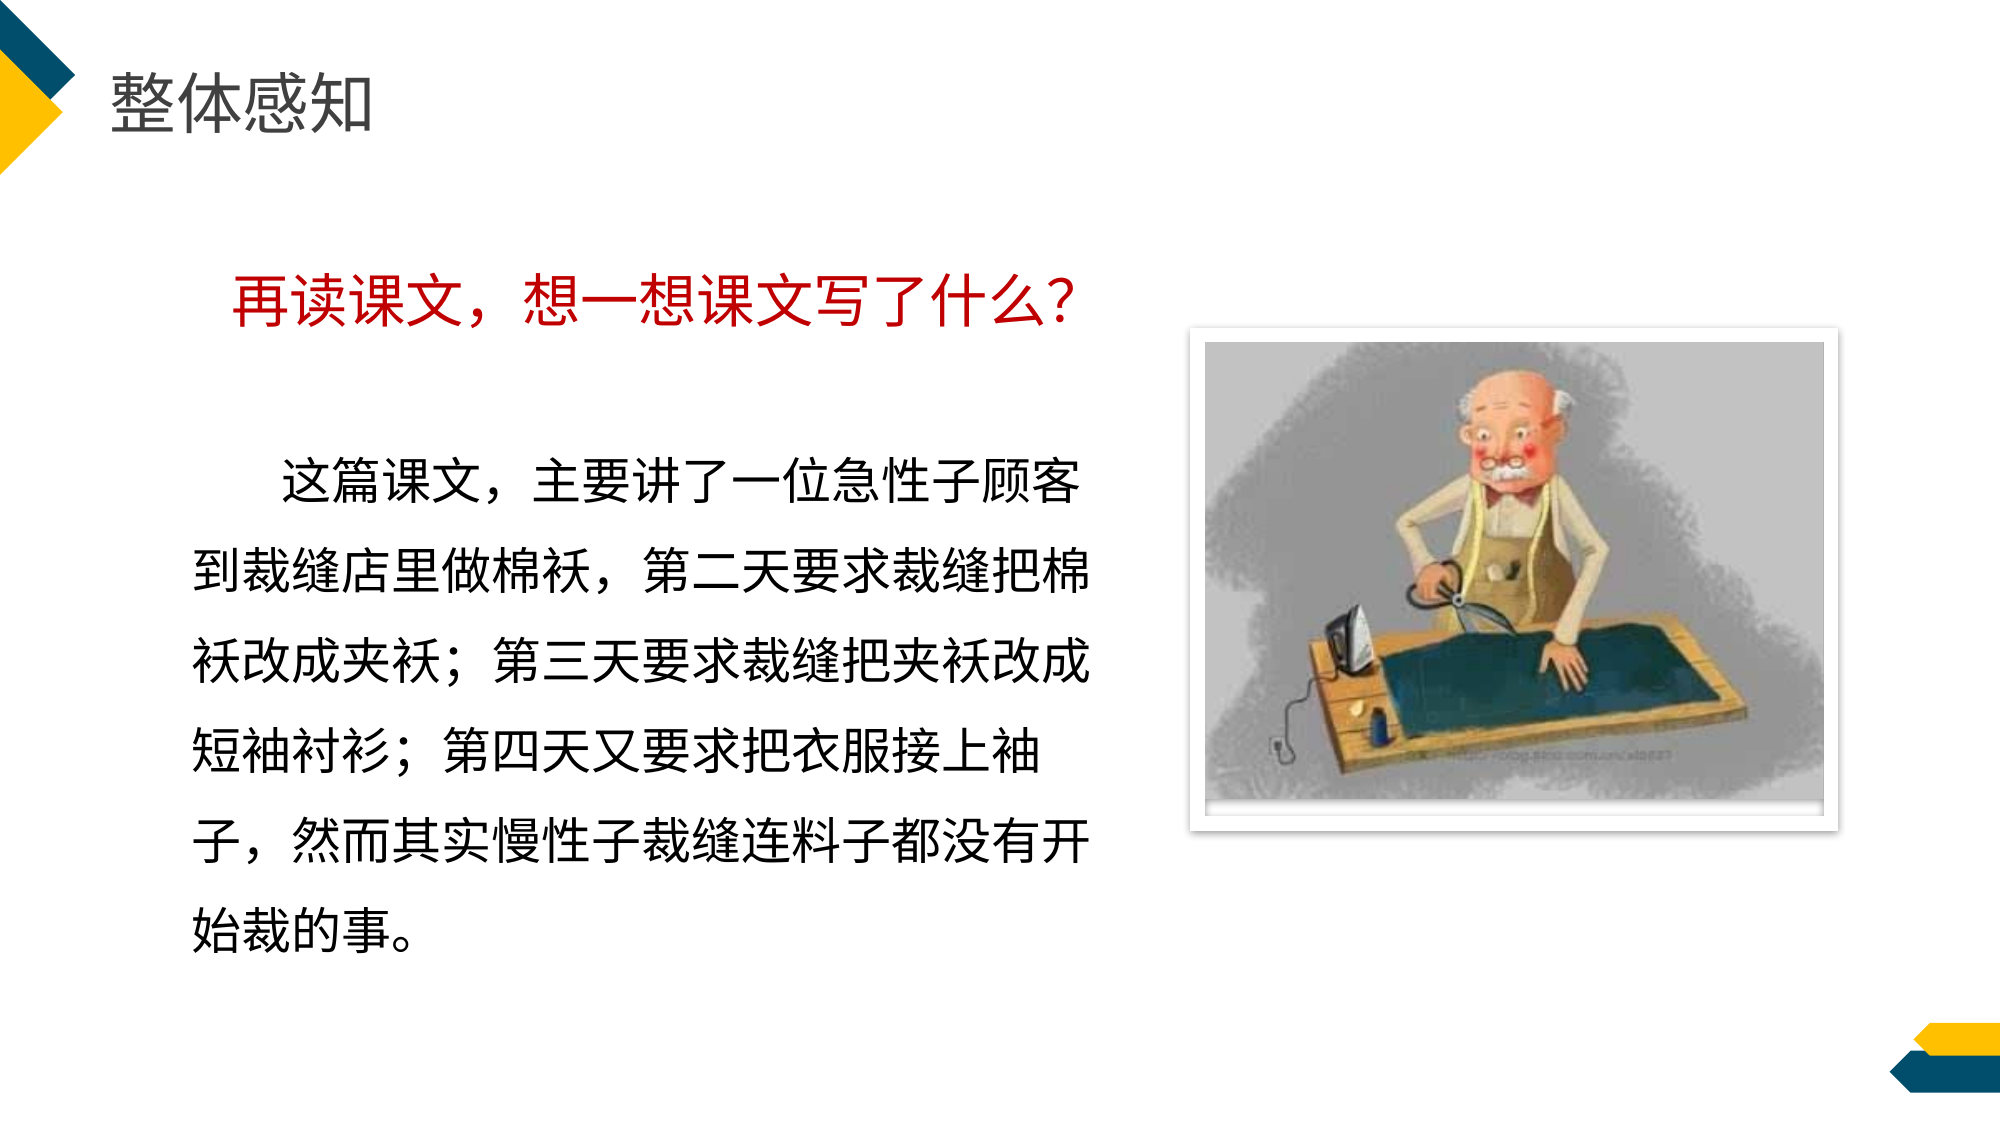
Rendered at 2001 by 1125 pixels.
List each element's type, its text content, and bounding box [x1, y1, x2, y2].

text_box 再读课文，想一想课文写了什么？ [176, 256, 1131, 342]
text_box 这篇课文，主要讲了一位急性子顾客到裁缝店里做棉袄，第二天要求裁缝把棉袄改成夹袄；第三天要求裁缝把夹袄改成短袖衬衫；第四天又要求把衣服接上袖子，然而其实慢性子裁缝连料子都没有开始裁的事。 [176, 412, 1131, 968]
text_box 整体感知 [94, 54, 772, 150]
picture [1204, 342, 1824, 816]
